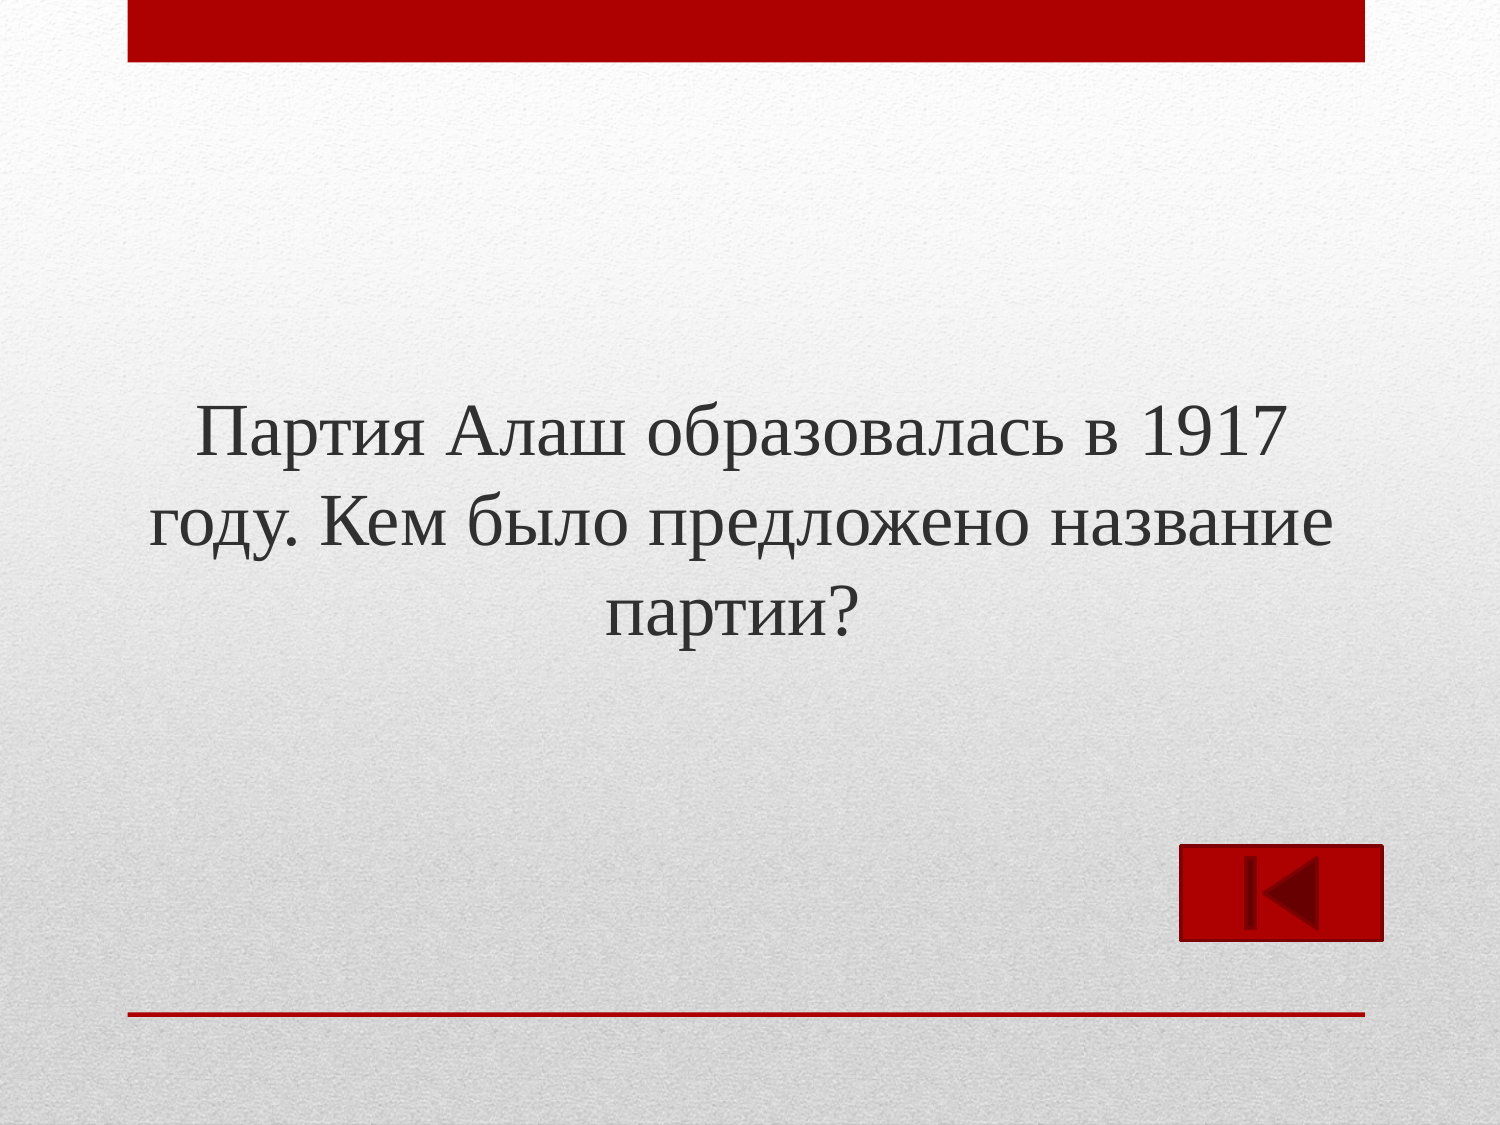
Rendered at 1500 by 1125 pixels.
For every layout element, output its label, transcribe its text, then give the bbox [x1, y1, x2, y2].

text_box [1179, 844, 1384, 942]
list Партия Алаш образовалась в 1917 году. Кем было предложено название партии? [123, 196, 1362, 834]
